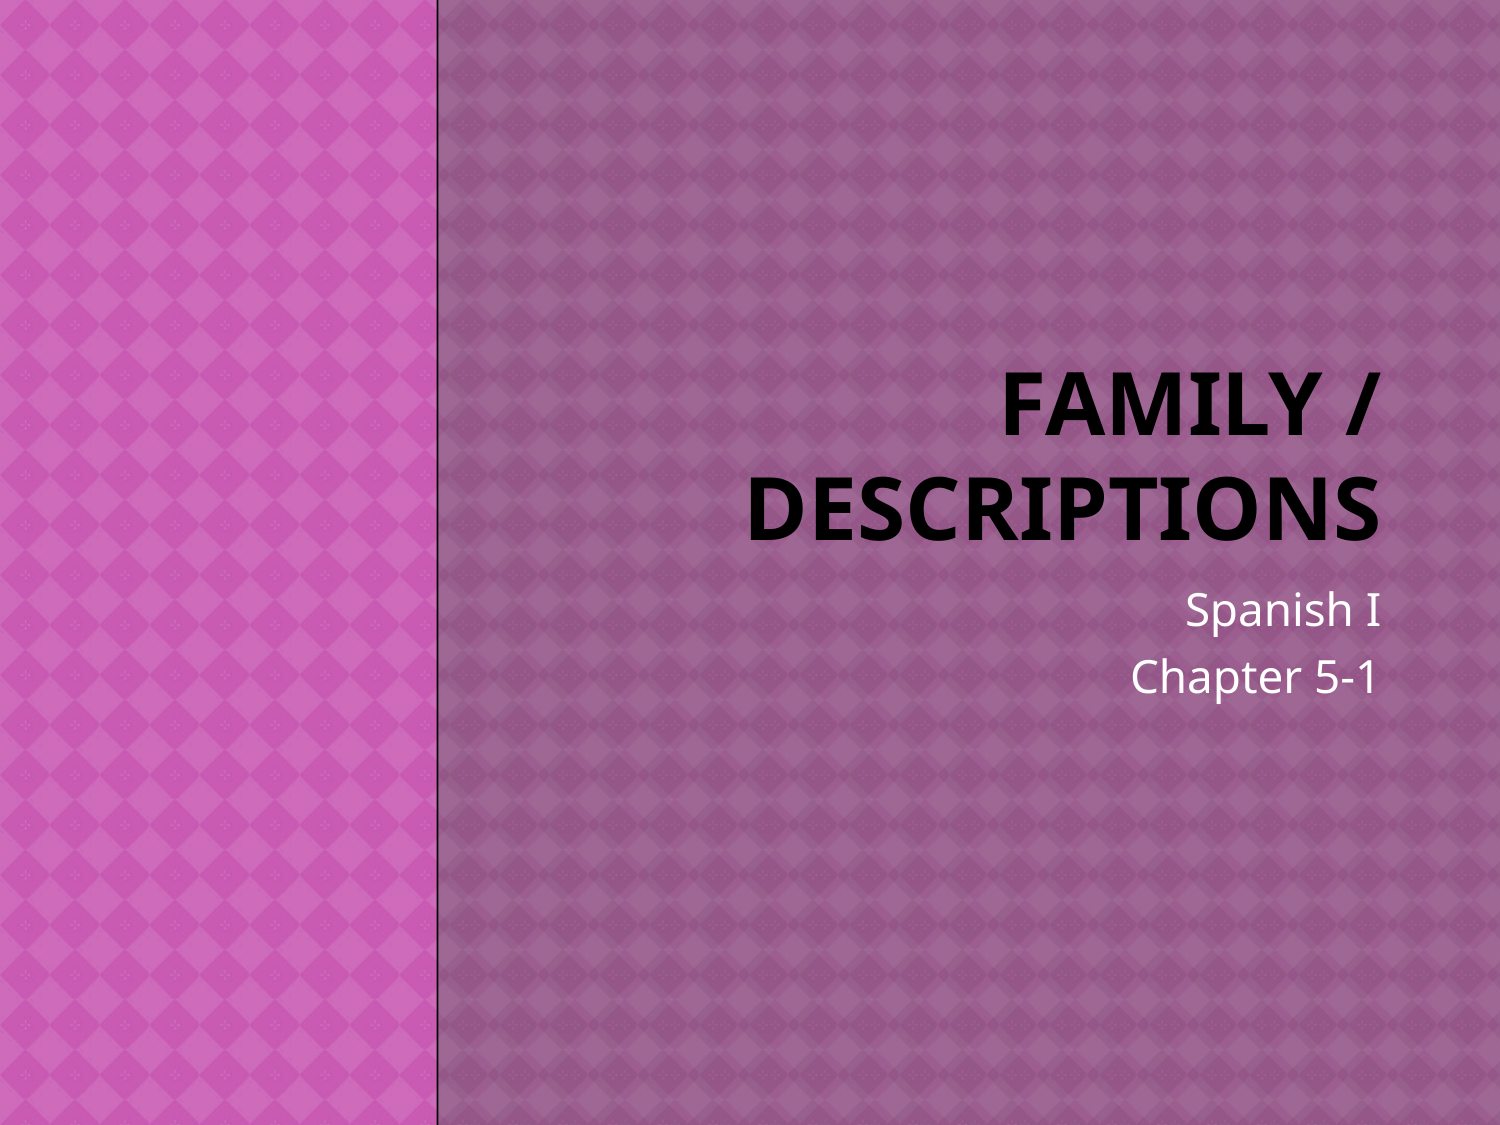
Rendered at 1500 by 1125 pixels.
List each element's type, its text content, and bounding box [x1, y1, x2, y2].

title Family / Descriptions [552, 87, 1390, 558]
subtitle Spanish I Chapter 5-1 [550, 580, 1390, 762]
